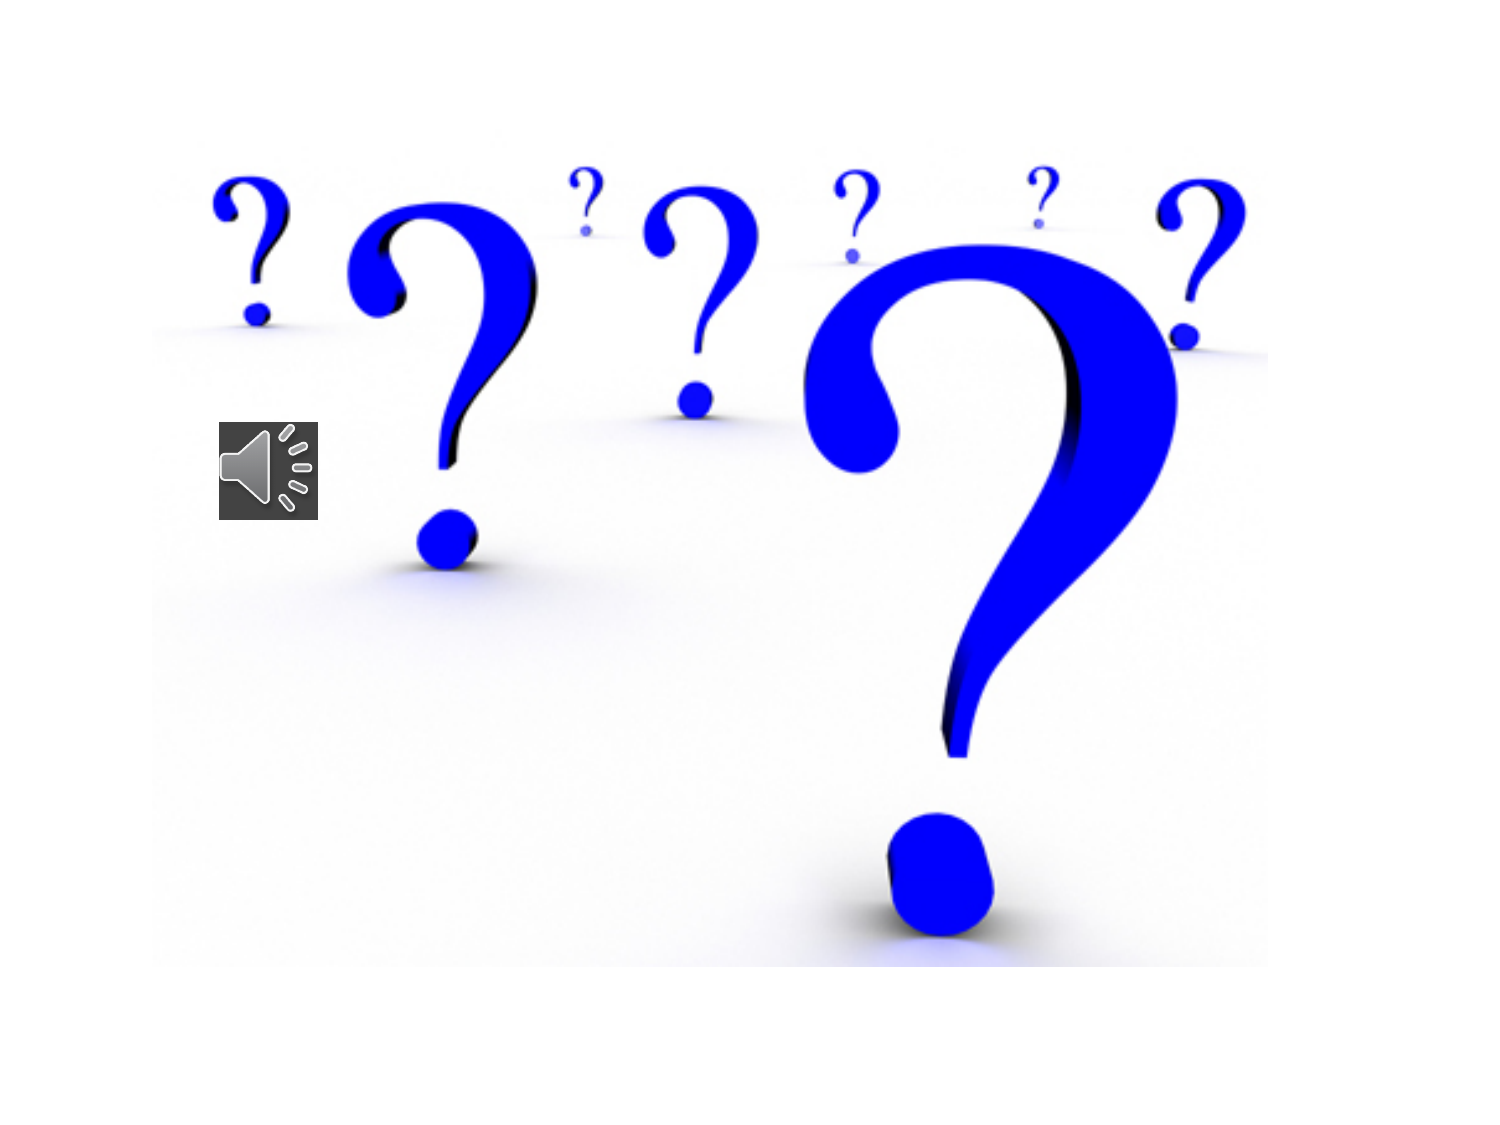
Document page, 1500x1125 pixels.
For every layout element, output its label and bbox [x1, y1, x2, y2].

list [152, 128, 1268, 967]
picture [218, 420, 319, 521]
